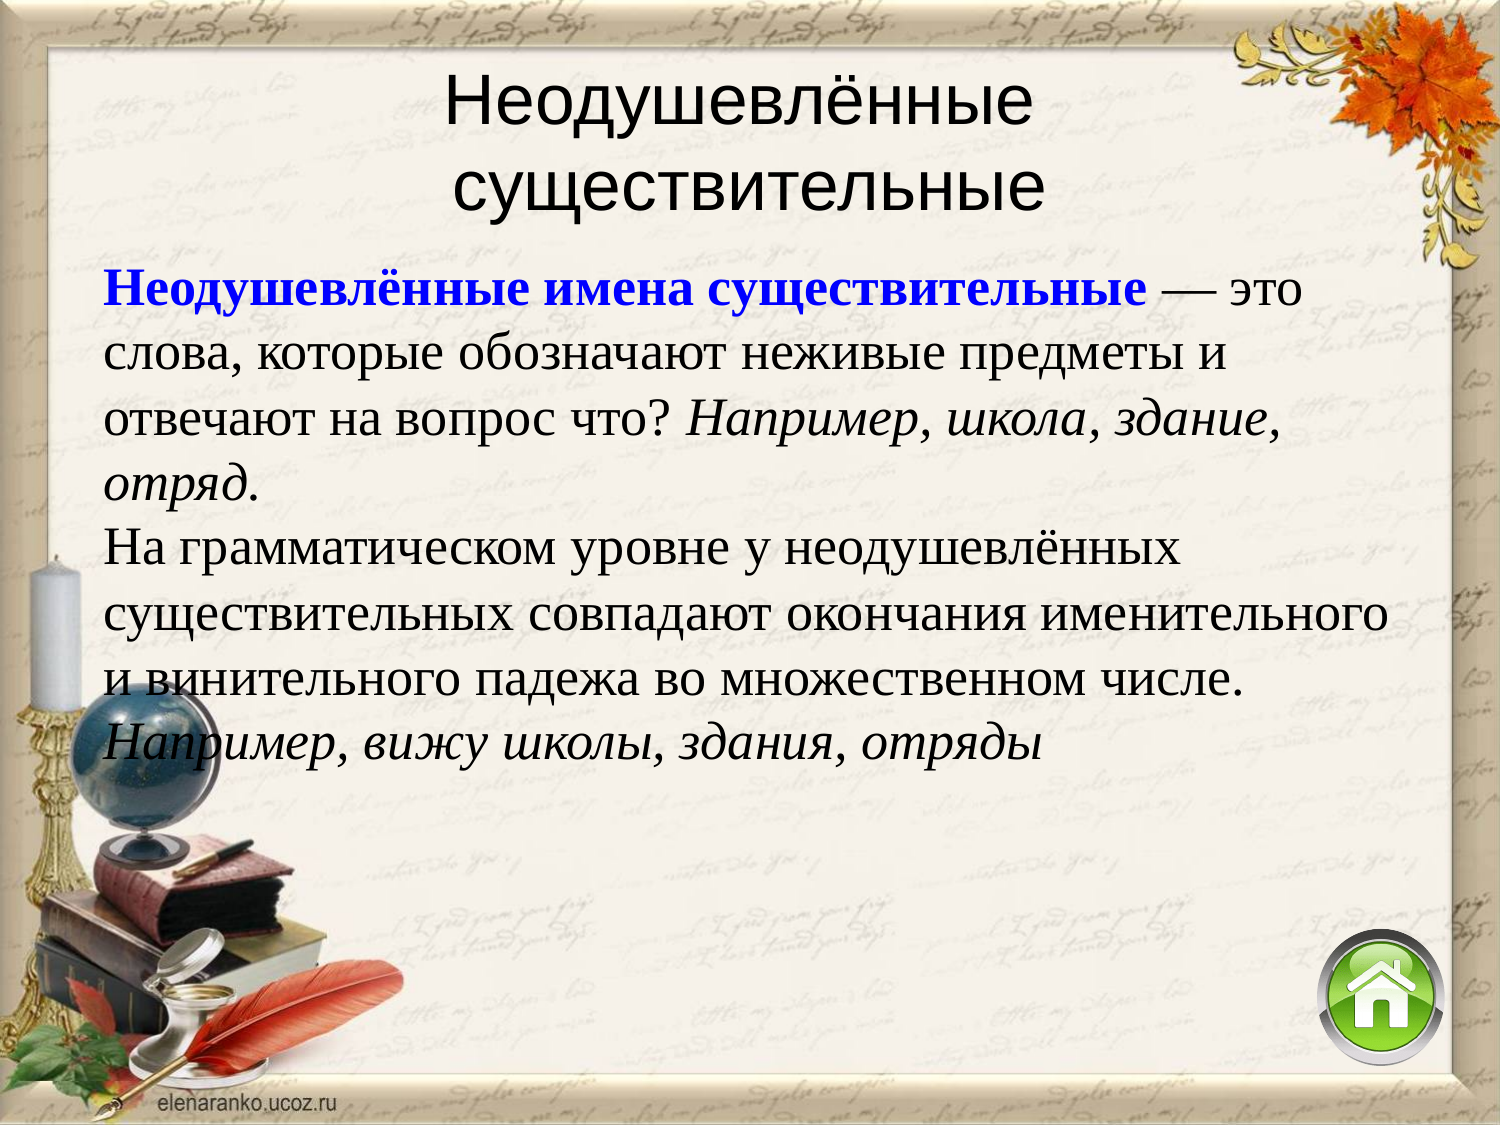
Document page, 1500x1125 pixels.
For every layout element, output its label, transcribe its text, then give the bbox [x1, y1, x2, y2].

title Неодушевлённые существительные [75, 45, 1425, 233]
text_box Неодушевлённые имена существительные — это слова, которые обозначают неживые предметы и отвечают на вопрос что? Например, школа, здание, отряд. На грамматическом уровне у неодушевлённых существительных совпадают окончания именительного и винительного падежа во множественном числе. Например, вижу школы, здания, отряды [88, 243, 1445, 778]
picture [0, 0, 1500, 1125]
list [1316, 928, 1445, 1067]
